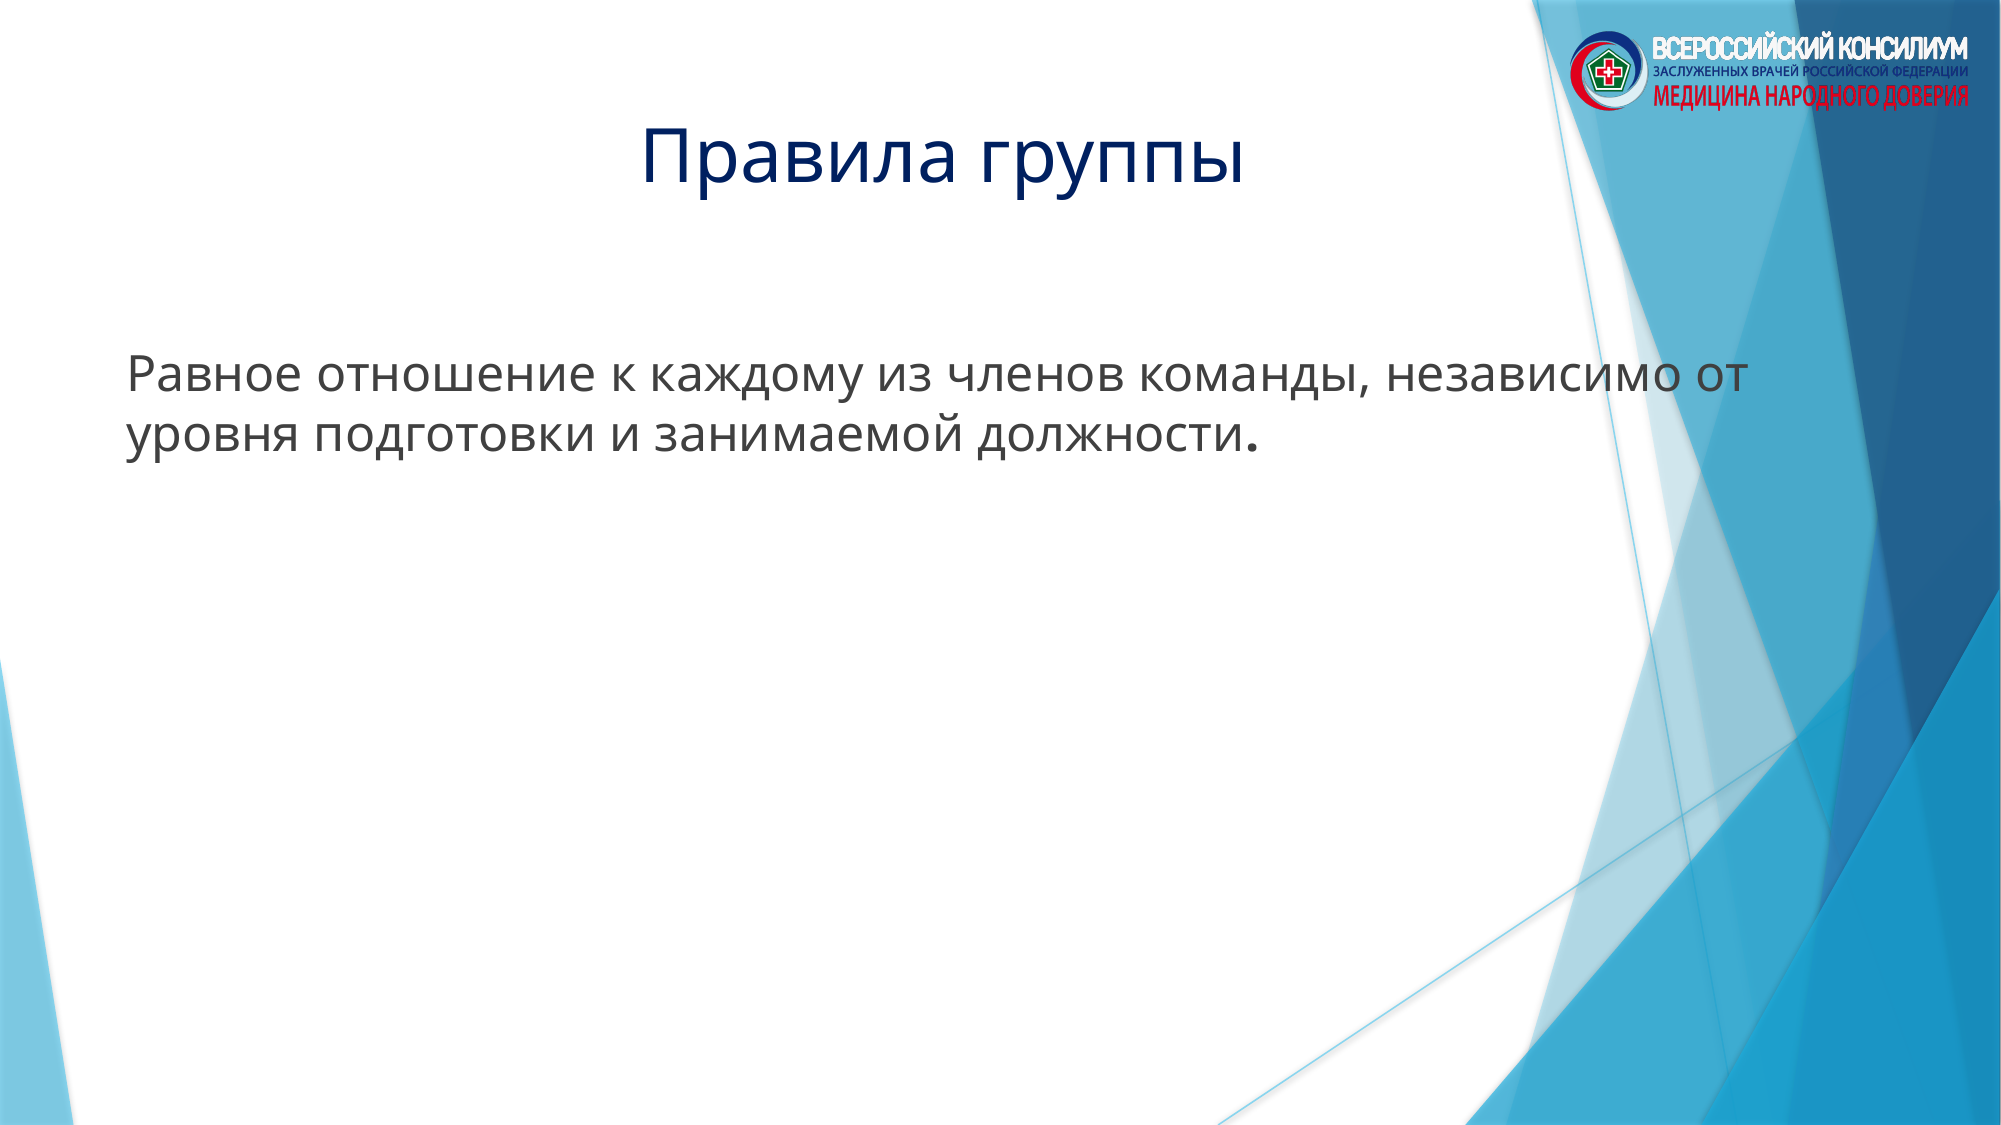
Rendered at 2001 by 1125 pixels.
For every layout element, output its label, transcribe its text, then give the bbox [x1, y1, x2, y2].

picture [1570, 31, 1969, 114]
title Правила группы [111, 99, 1776, 284]
list Равное отношение к каждому из членов команды, независимо от уровня подготовки и занимаемой должности. [111, 333, 1837, 995]
